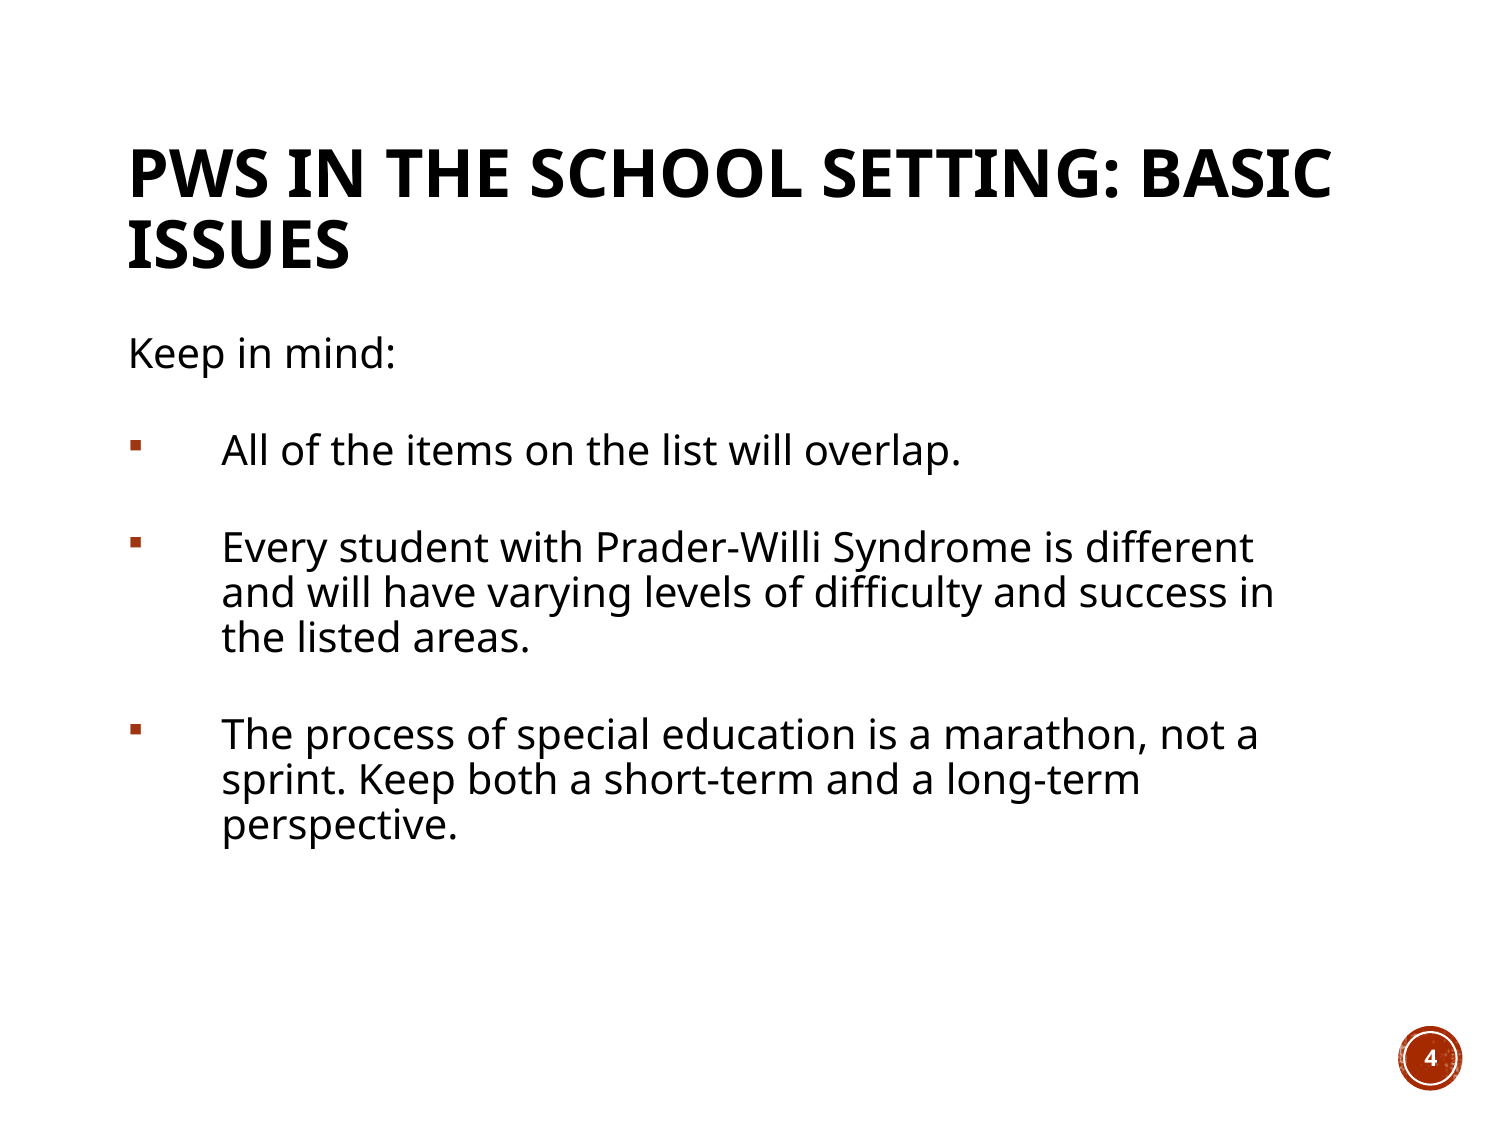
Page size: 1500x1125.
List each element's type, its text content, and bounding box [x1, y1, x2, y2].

list Keep in mind: All of the items on the list will overlap. Every student with Prader-Willi Syndrome is different and will have varying levels of difficulty and success in the listed areas. The process of special education is a marathon, not a sprint. Keep both a short-term and a long-term perspective. [112, 344, 1338, 990]
slide_number 4 [1391, 1028, 1471, 1089]
text_box PWS in the School Setting: Basic Issues [112, 79, 1450, 344]
